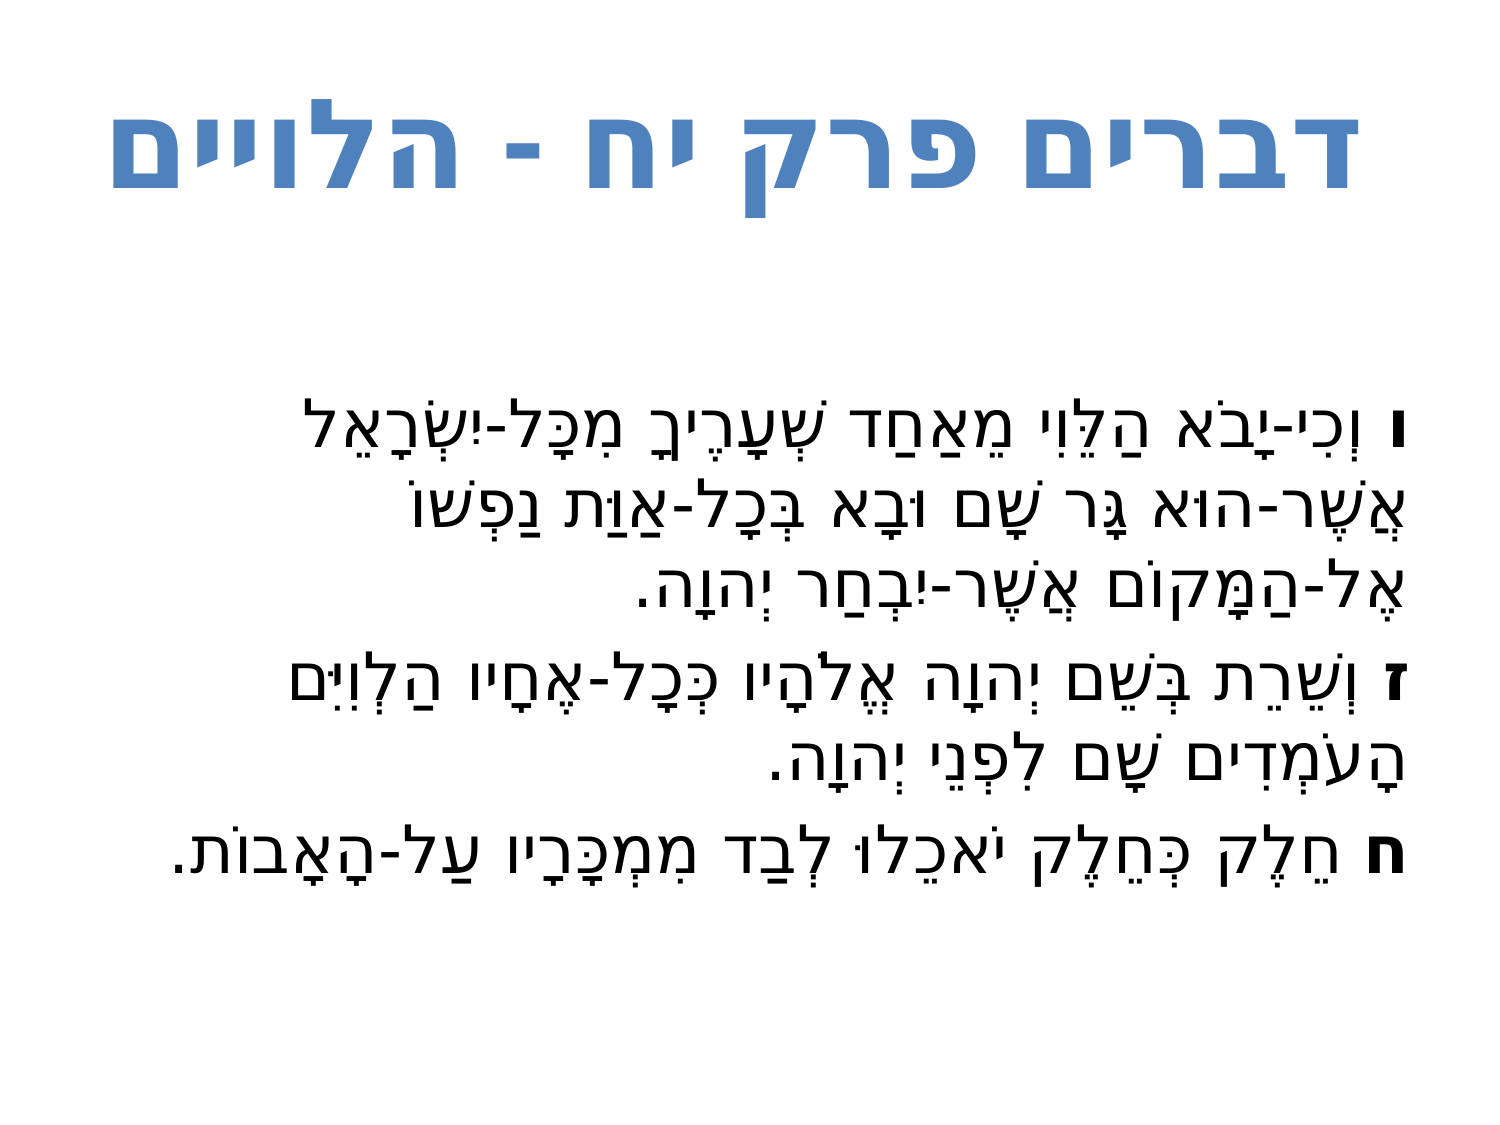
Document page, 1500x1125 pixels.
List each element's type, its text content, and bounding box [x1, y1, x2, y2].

list ו וְכִי-יָבֹא הַלֵּוִי מֵאַחַד שְׁעָרֶיךָ מִכָּל-יִשְׂרָאֵל אֲשֶׁר-הוּא גָּר שָׁם וּבָא בְּכָל-אַוַּת נַפְשׁוֹ אֶל-הַמָּקוֹם אֲשֶׁר-יִבְחַר יְהוָה. ז וְשֵׁרֵת בְּשֵׁם יְהוָה אֱלֹהָיו כְּכָל-אֶחָיו הַלְוִיִּם הָעֹמְדִים שָׁם לִפְנֵי יְהוָה. ח חֵלֶק כְּחֵלֶק יֹאכֵלוּ לְבַד מִמְכָּרָיו עַל-הָאָבוֹת. [75, 262, 1425, 1005]
title דברים פרק יח - הלויים [75, 45, 1425, 233]
